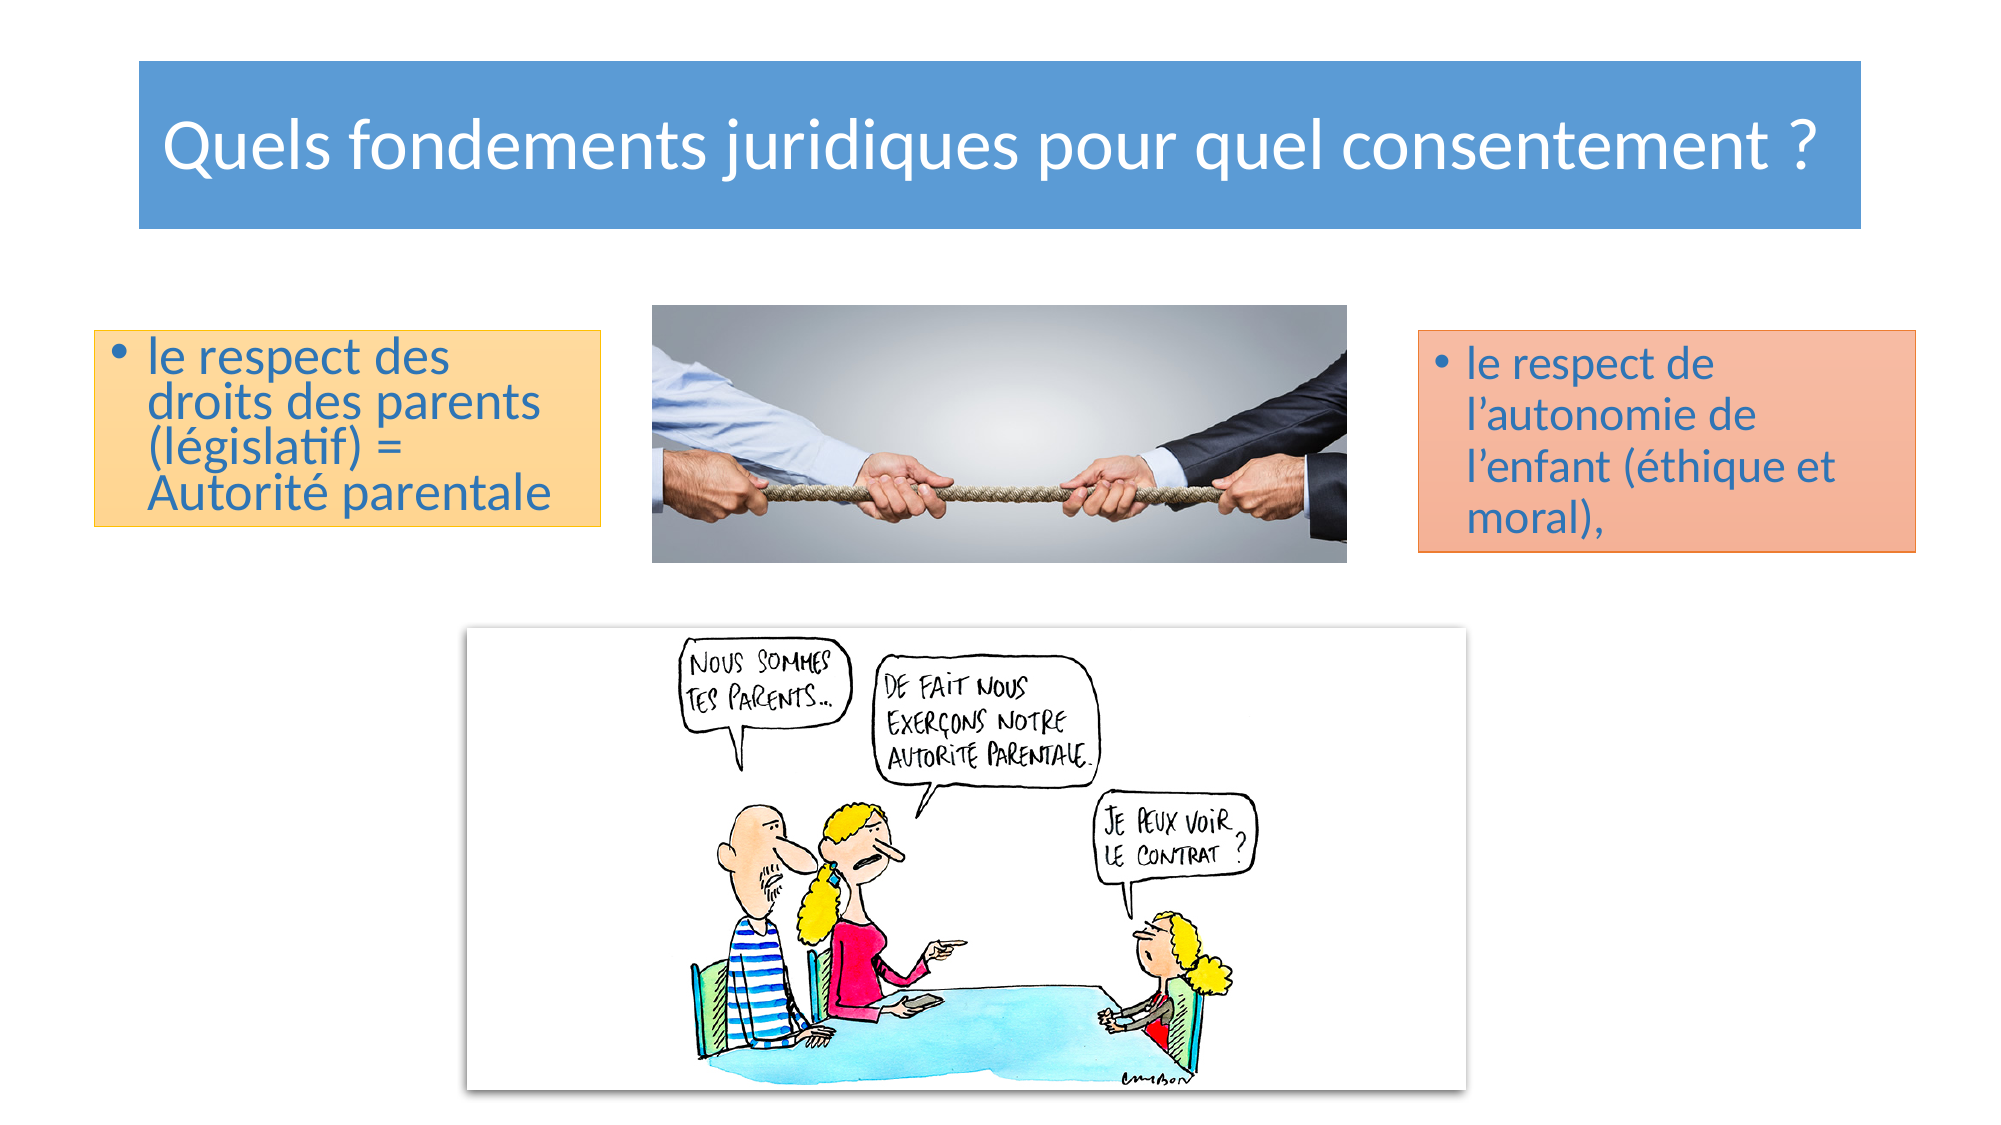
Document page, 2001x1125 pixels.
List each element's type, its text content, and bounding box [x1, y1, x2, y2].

list le respect de l’autonomie de l’enfant (éthique et moral), [1418, 330, 1916, 553]
title Quels fondements juridiques pour quel consentement ? [136, 58, 1864, 232]
text_box le respect des droits des parents (législatif) = Autorité parentale [94, 330, 601, 527]
picture [652, 305, 1347, 563]
picture [467, 628, 1466, 1090]
